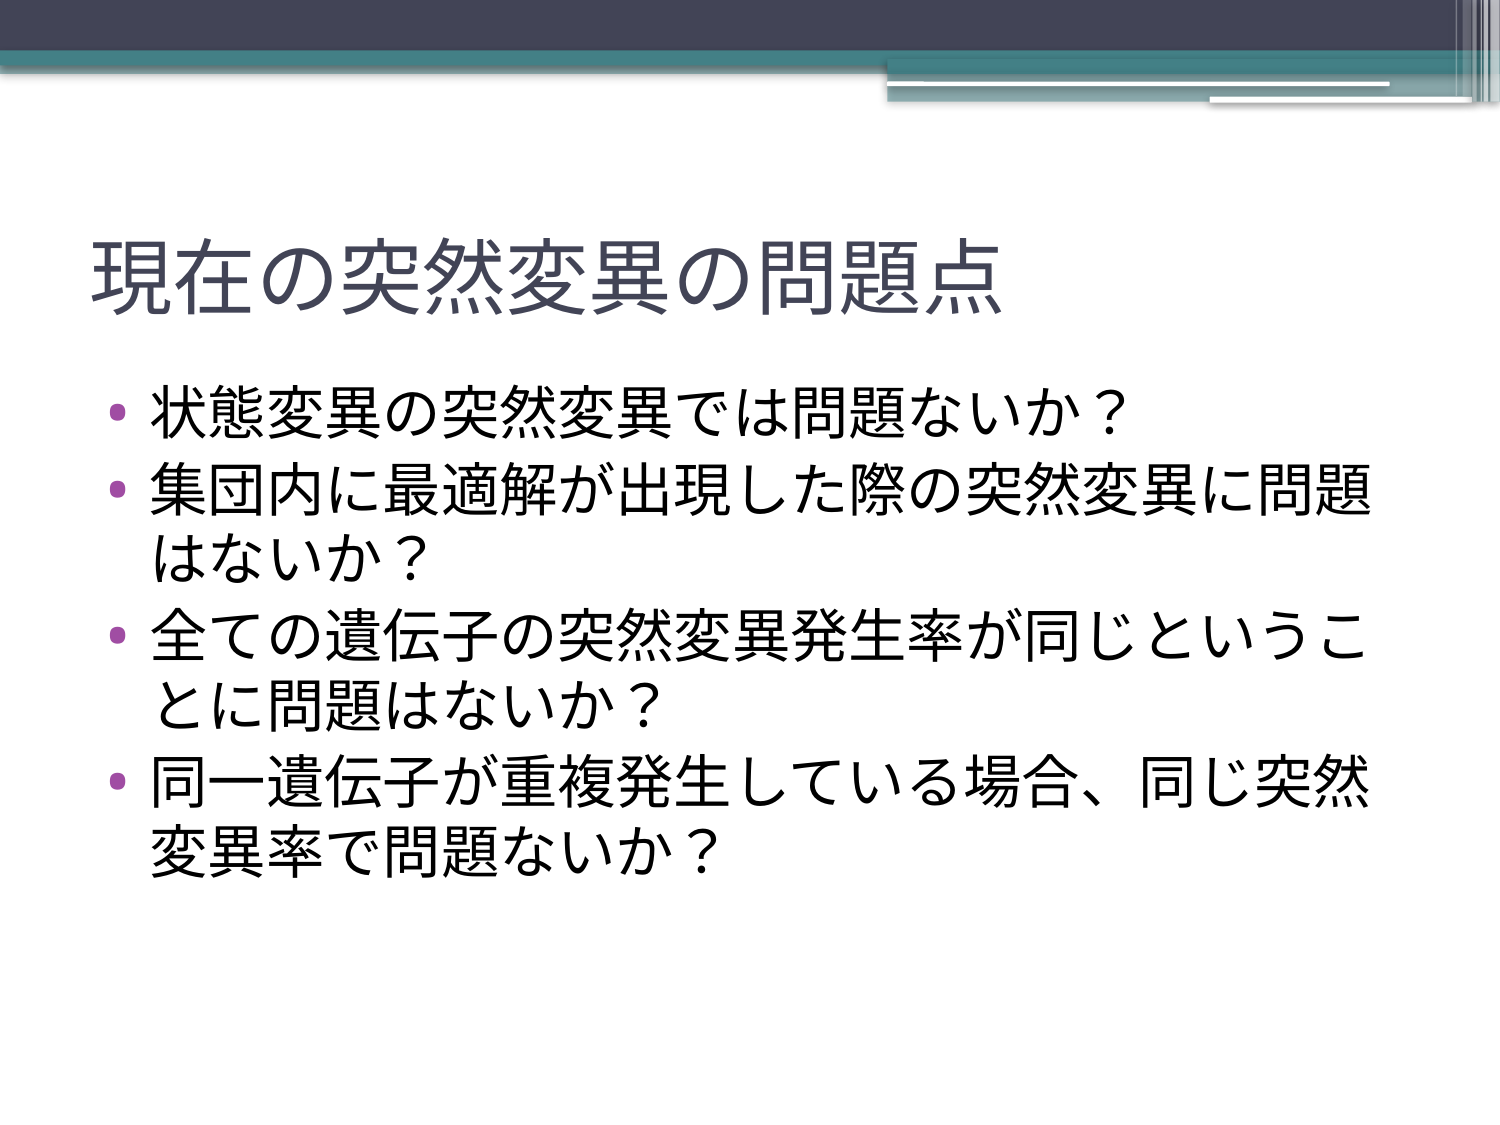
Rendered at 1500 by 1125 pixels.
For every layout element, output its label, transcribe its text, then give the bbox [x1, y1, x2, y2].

title 現在の突然変異の問題点 [75, 187, 1425, 363]
list 状態変異の突然変異では問題ないか？ 集団内に最適解が出現した際の突然変異に問題はないか？ 全ての遺伝子の突然変異発生率が同じということに問題はないか？ 同一遺伝子が重複発生している場合、同じ突然変異率で問題ないか？ [75, 368, 1425, 1079]
